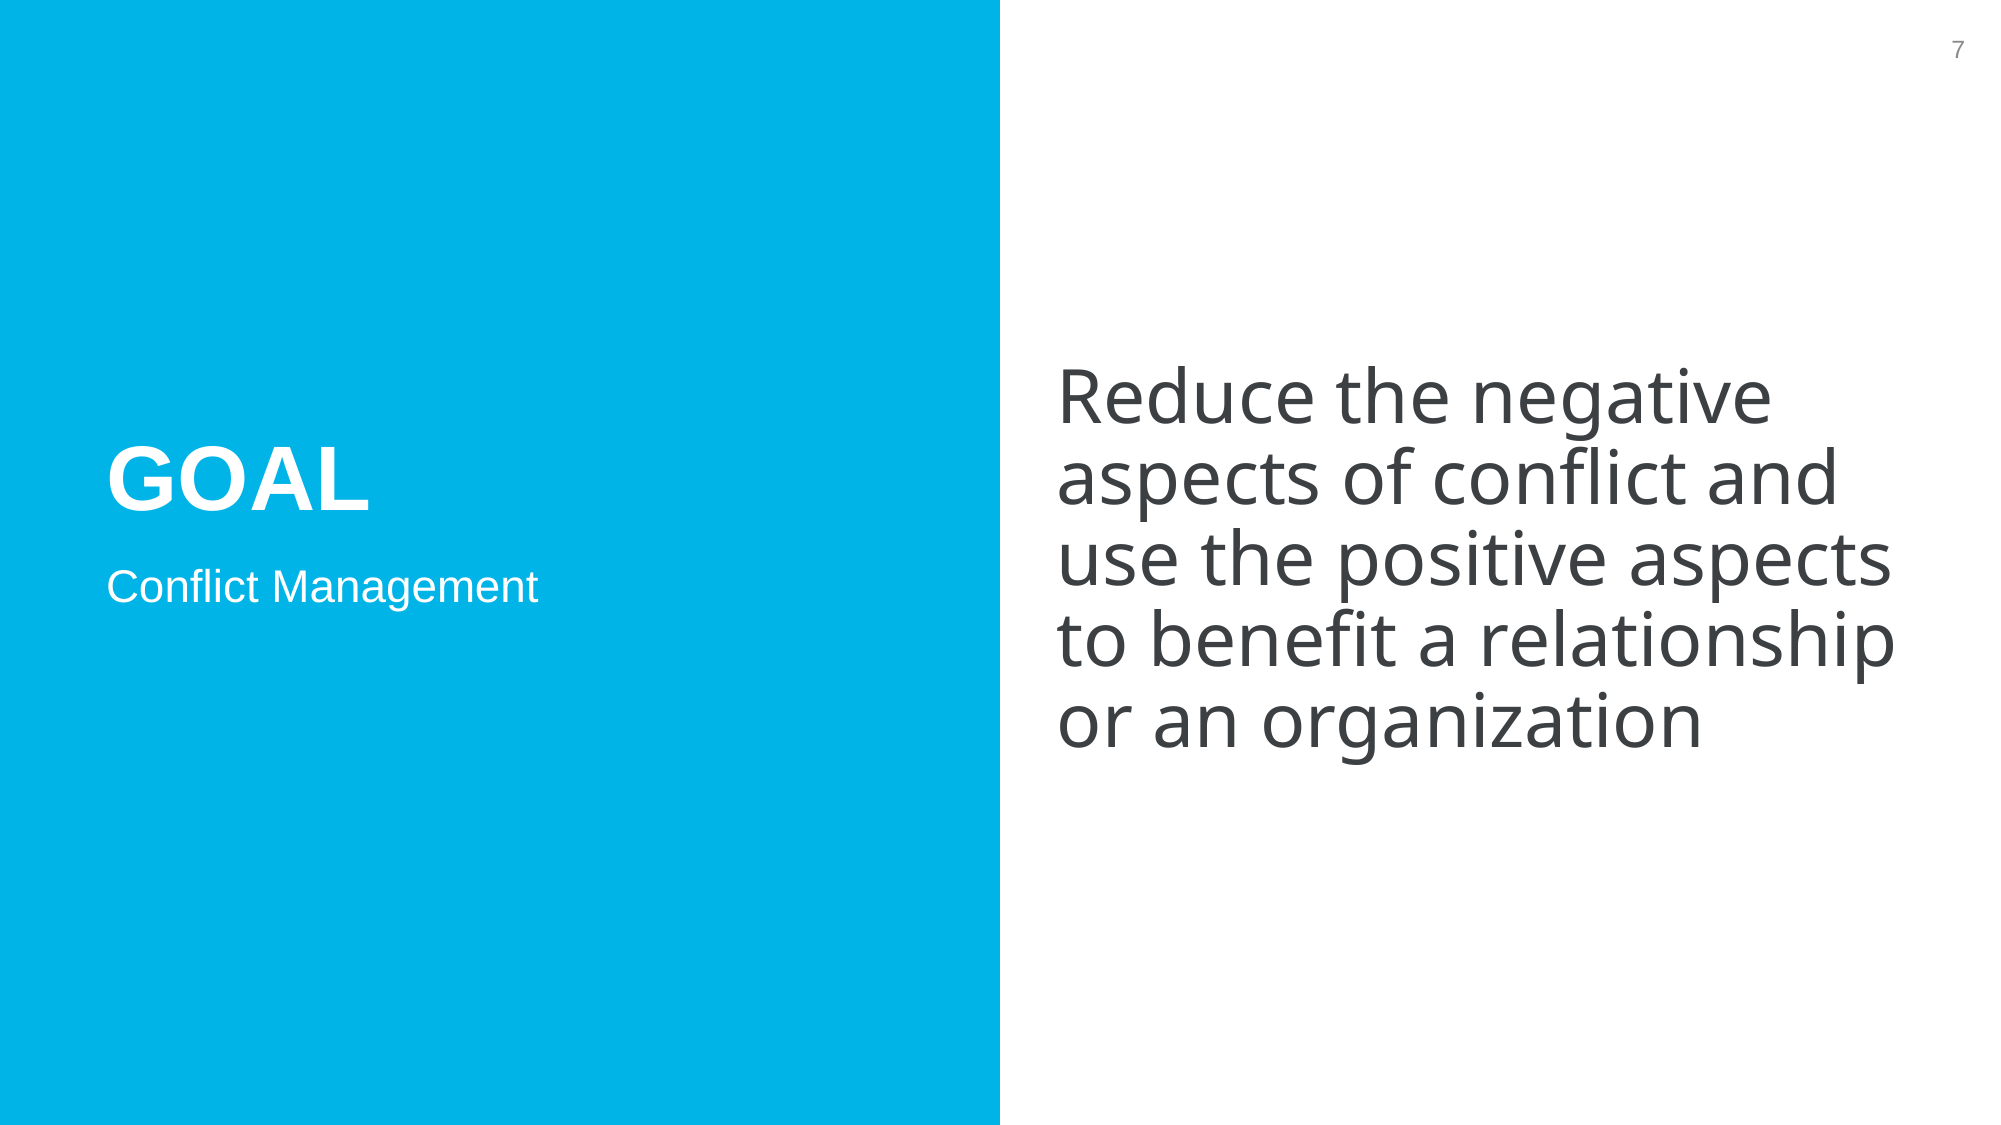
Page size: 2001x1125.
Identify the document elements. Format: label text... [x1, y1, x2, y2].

slide_number 7 [1911, 18, 1981, 79]
list Reduce the negative aspects of conflict and use the positive aspects to benefit a relationship or an organization [1041, 351, 1950, 867]
list GOAL [90, 349, 910, 540]
subtitle Conflict Management [90, 555, 988, 880]
